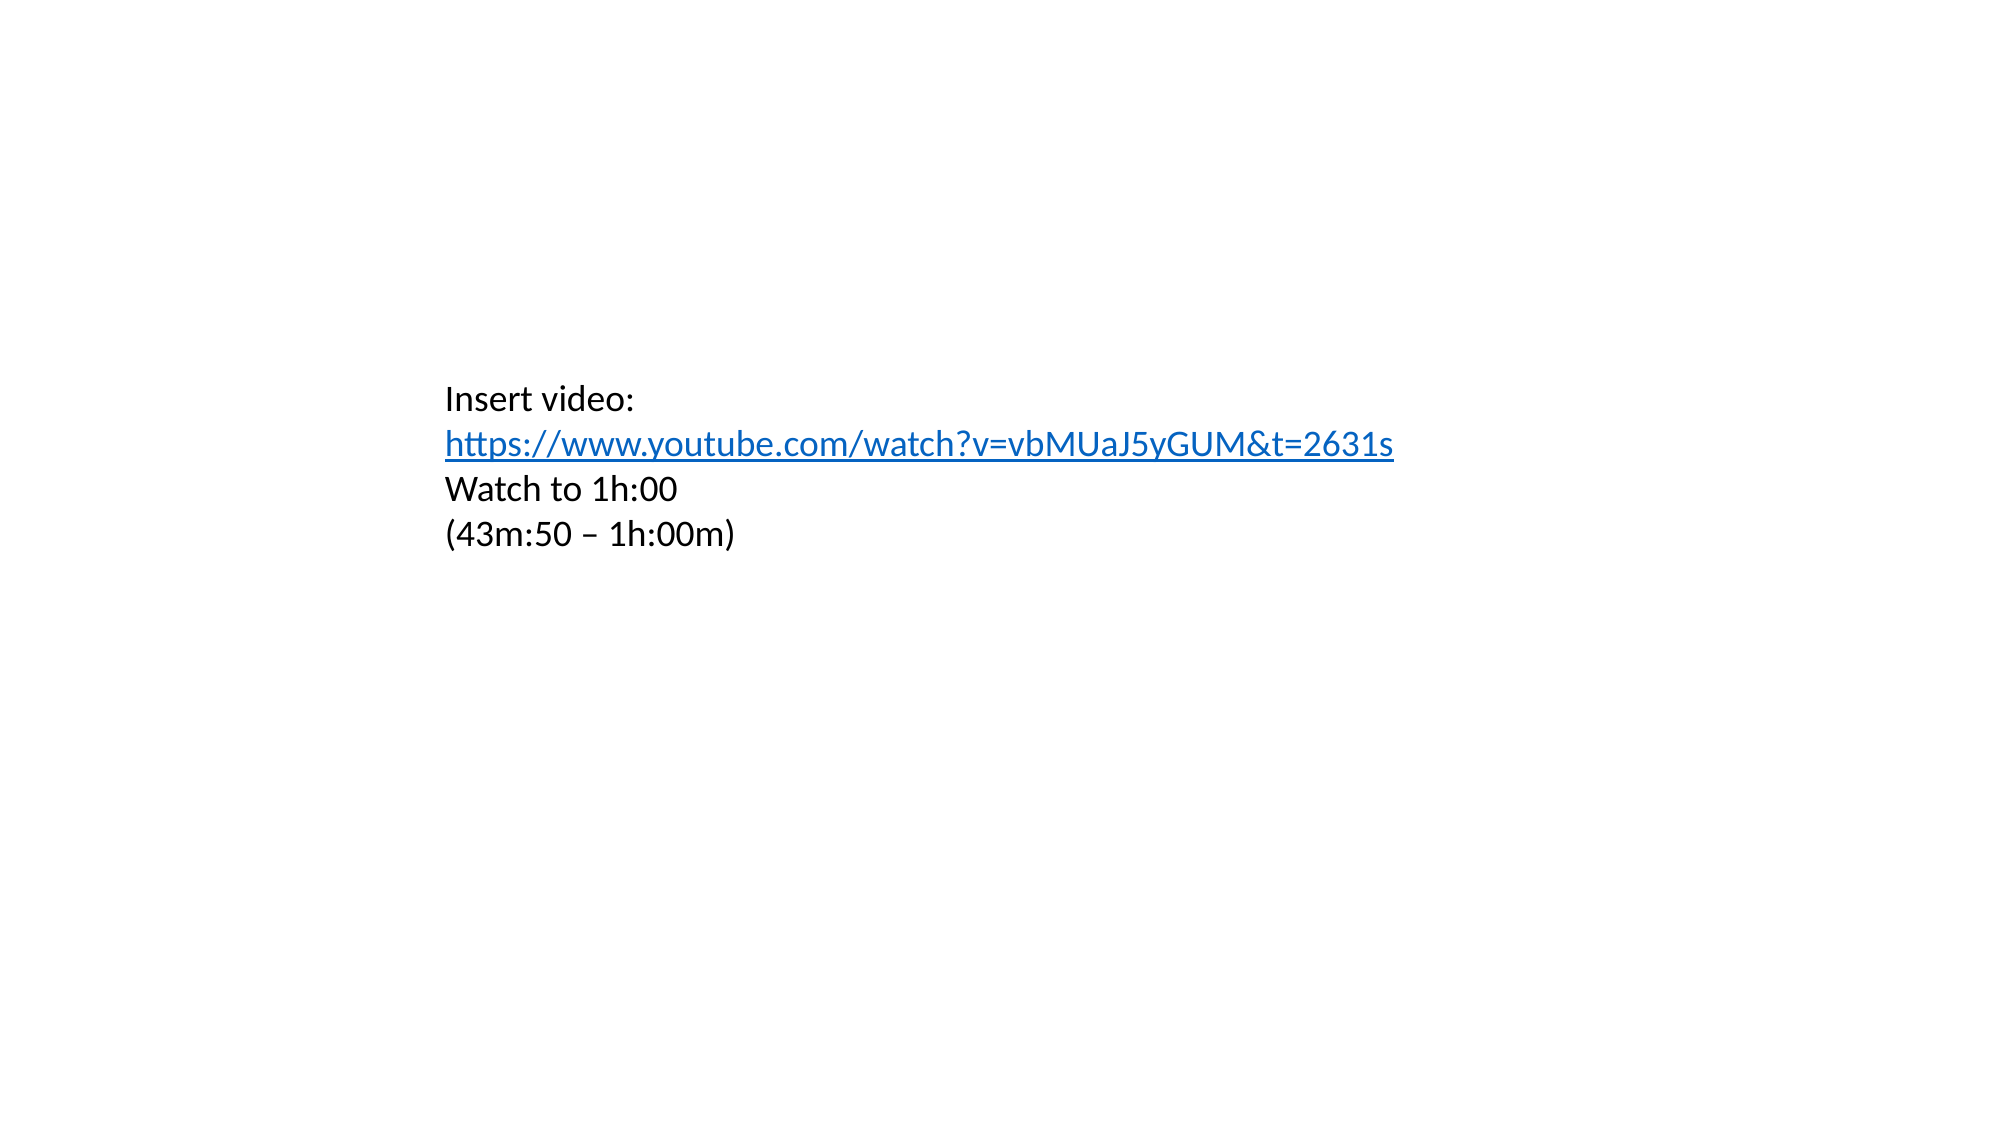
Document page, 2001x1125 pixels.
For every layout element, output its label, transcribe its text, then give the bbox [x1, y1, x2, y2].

text_box Insert video: https://www.youtube.com/watch?v=vbMUaJ5yGUM&t=2631s Watch to 1h:00 (43m:50 – 1h:00m) [430, 367, 1714, 562]
